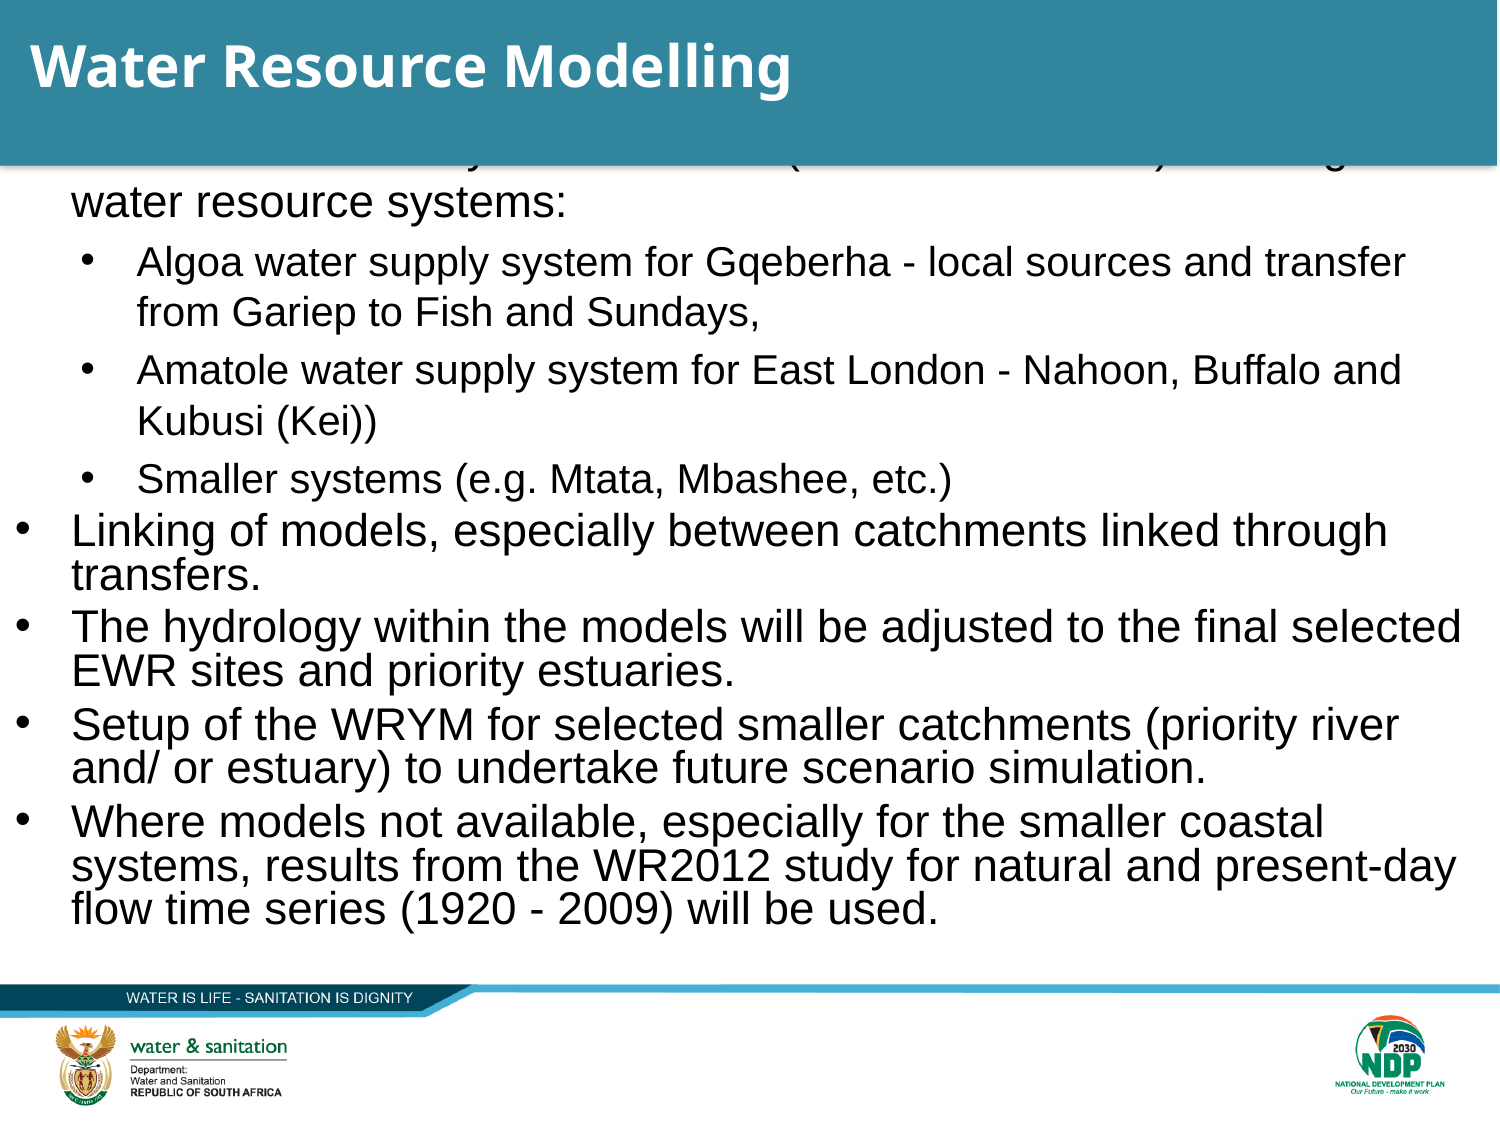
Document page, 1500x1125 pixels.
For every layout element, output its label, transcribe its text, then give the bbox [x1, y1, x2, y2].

picture [0, 437, 1500, 1122]
title Water Resource Modelling [0, 0, 1497, 166]
list Water Resources Systems Models (WRYM or WRPM) for integrated water resource systems: Algoa water supply system for Gqeberha - local sources and transfer from Gariep to Fish and Sundays, Amatole water supply system for East London - Nahoon, Buffalo and Kubusi (Kei)) Smaller systems (e.g. Mtata, Mbashee, etc.) Linking of models, especially between catchments linked through transfers. The hydrology within the models will be adjusted to the final selected EWR sites and priority estuaries. Setup of the WRYM for selected smaller catchments (priority river and/ or estuary) to undertake future scenario simulation. Where models not available, especially for the smaller coastal systems, results from the WR2012 study for natural and present-day flow time series (1920 - 2009) will be used. [0, 172, 1497, 1085]
